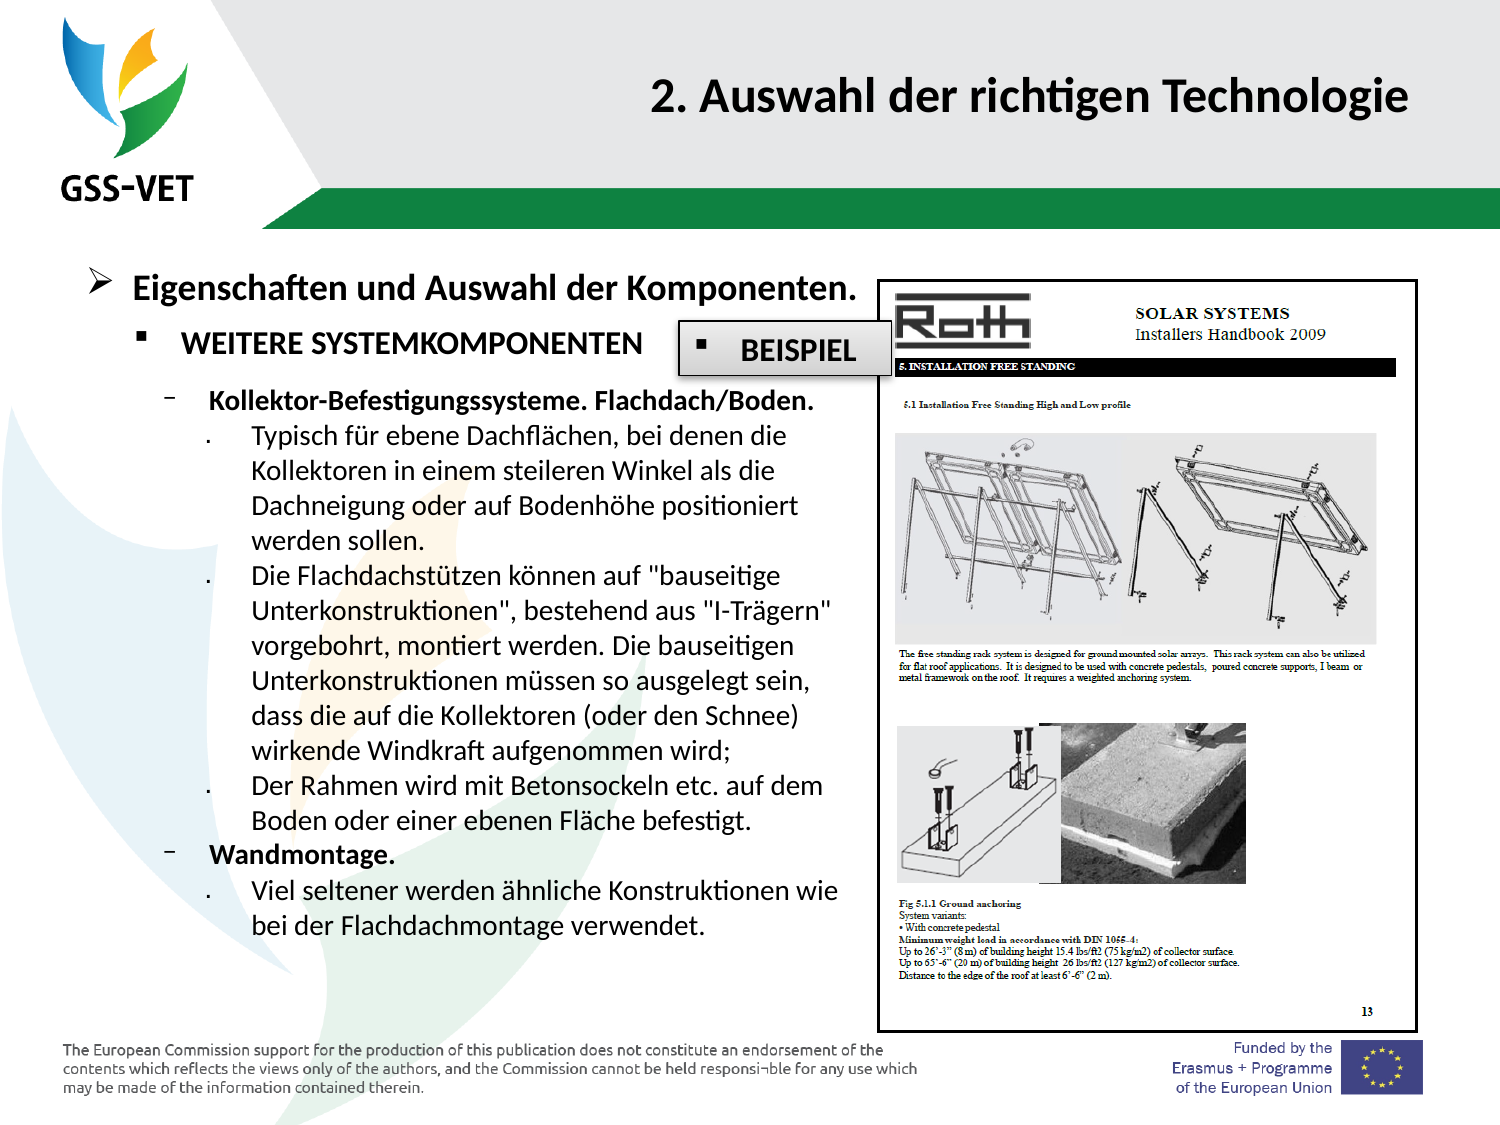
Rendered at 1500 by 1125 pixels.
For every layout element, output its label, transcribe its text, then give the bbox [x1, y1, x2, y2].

text_box Kollektor-Befestigungssysteme. Flachdach/Boden. Typisch für ebene Dachflächen, bei denen die Kollektoren in einem steileren Winkel als die Dachneigung oder auf Bodenhöhe positioniert werden sollen. Die Flachdachstützen können auf "bauseitige Unterkonstruktionen", bestehend aus "I-Trägern" vorgebohrt, montiert werden. Die bauseitigen Unterkonstruktionen müssen so ausgelegt sein, dass die auf die Kollektoren (oder den Schnee) wirkende Windkraft aufgenommen wird; Der Rahmen wird mit Betonsockeln etc. auf dem Boden oder einer ebenen Fläche befestigt. Wandmontage. Viel seltener werden ähnliche Konstruktionen wie bei der Flachdachmontage verwendet. [147, 373, 857, 984]
picture [0, 0, 1500, 1125]
text_box WEITERE SYSTEMKOMPONENTEN [119, 313, 739, 369]
text_box BEISPIEL [678, 320, 862, 376]
text_box Eigenschaften und Auswahl der Komponenten. [71, 255, 1069, 316]
title 2. Auswahl der richtigen Technologie [324, 0, 1425, 185]
